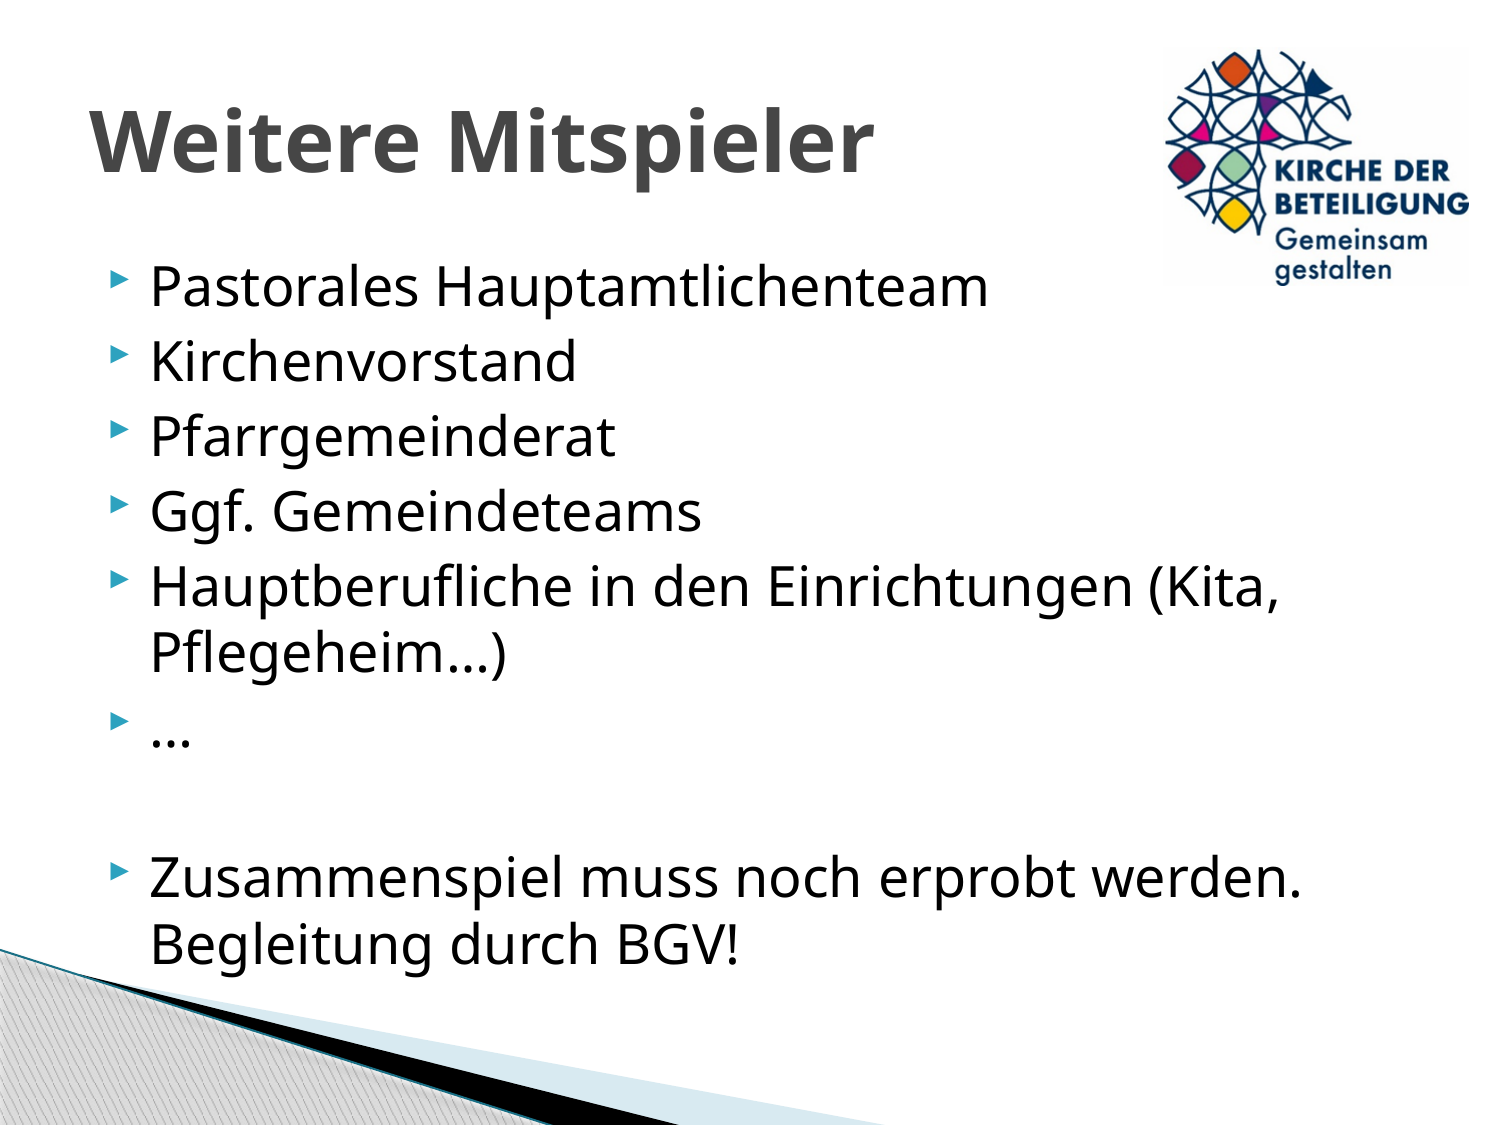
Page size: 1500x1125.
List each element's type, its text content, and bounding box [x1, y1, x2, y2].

title Weitere Mitspieler [75, 45, 1425, 233]
picture [1163, 46, 1469, 286]
list Pastorales Hauptamtlichenteam Kirchenvorstand Pfarrgemeinderat Ggf. Gemeindeteams Hauptberufliche in den Einrichtungen (Kita, Pflegeheim…) … Zusammenspiel muss noch erprobt werden. Begleitung durch BGV! [75, 243, 1425, 986]
